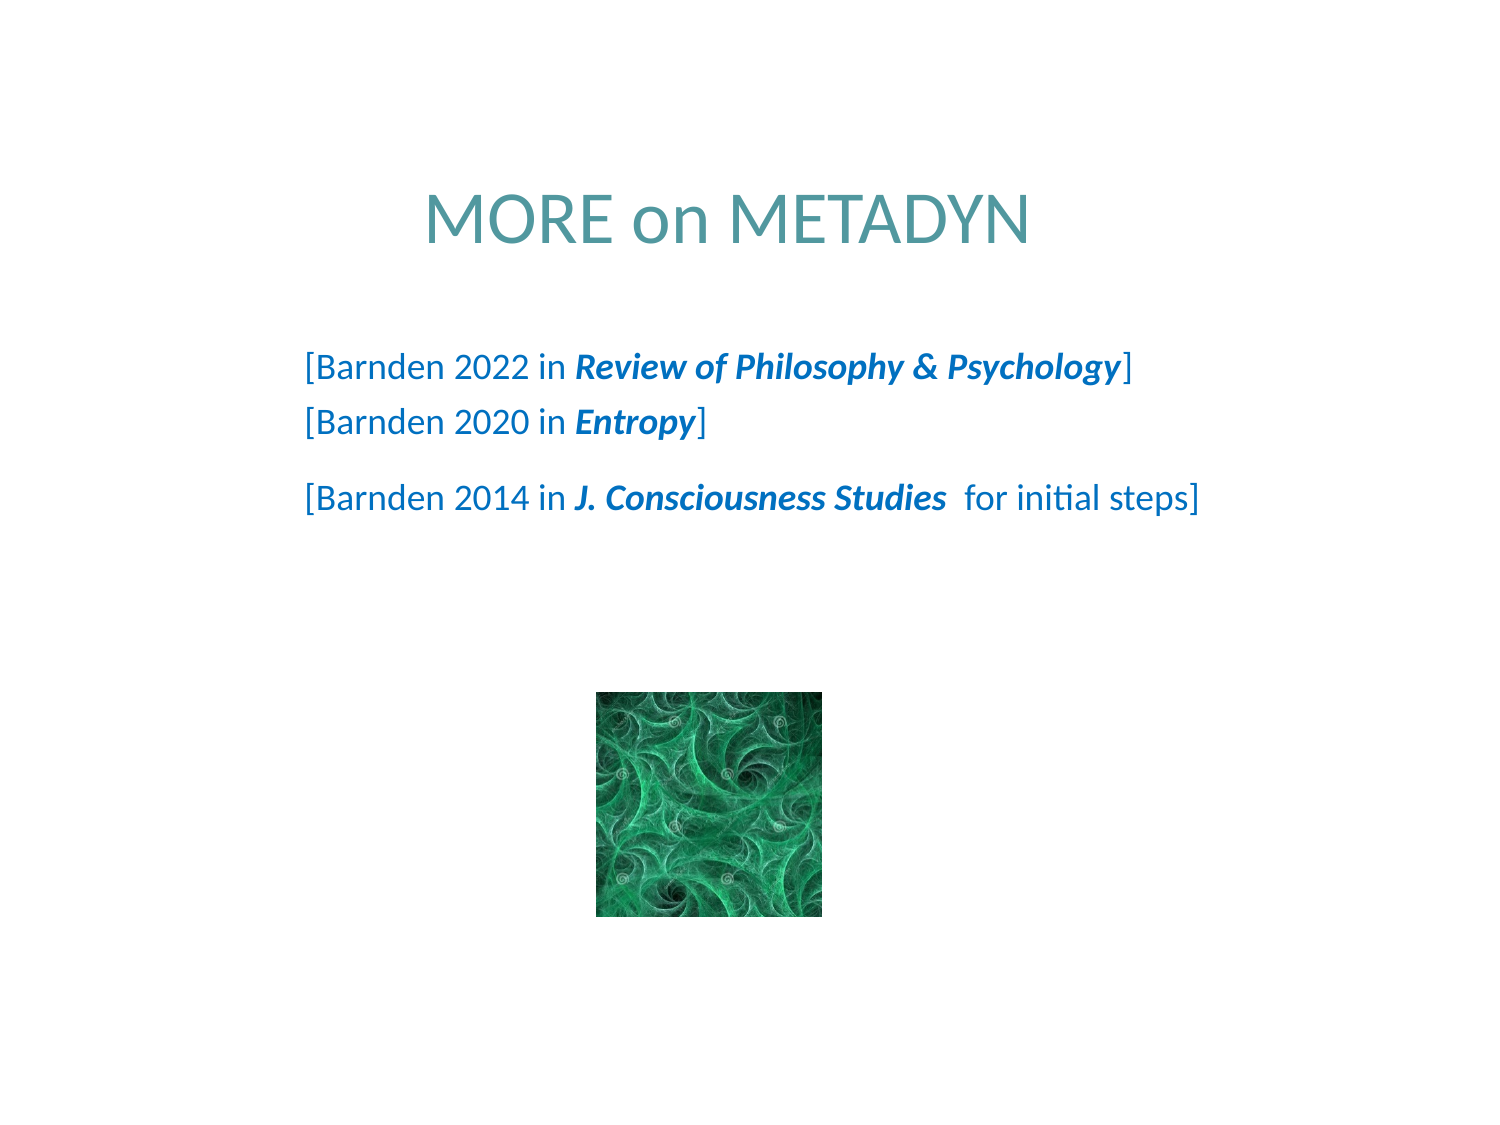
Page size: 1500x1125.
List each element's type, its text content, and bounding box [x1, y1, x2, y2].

picture [596, 692, 823, 917]
list MORE on METADYN [Barnden 2022 in Review of Philosophy & Psychology] [Barnden 2020 in Entropy] [Barnden 2014 in J. Consciousness Studies for initial steps] [53, 160, 1404, 646]
